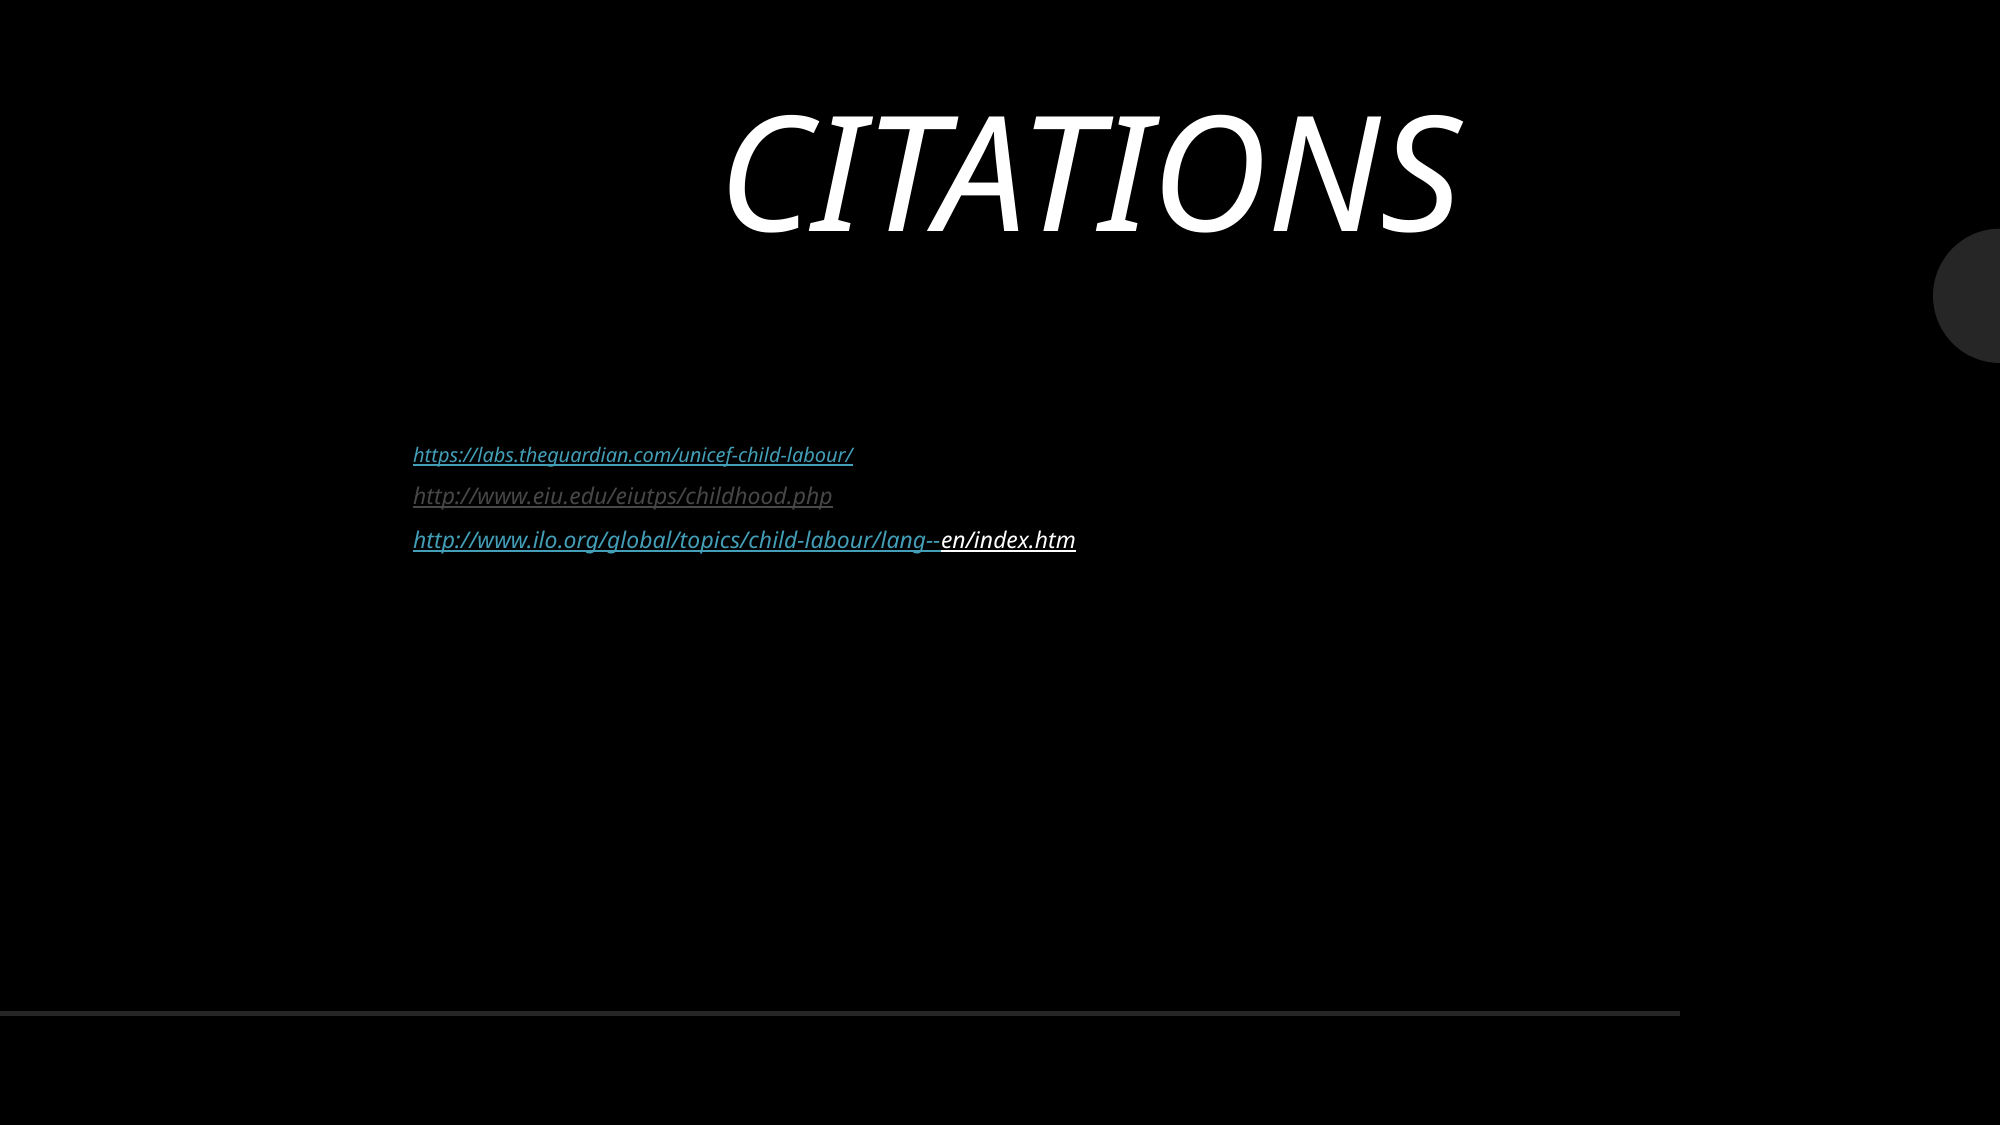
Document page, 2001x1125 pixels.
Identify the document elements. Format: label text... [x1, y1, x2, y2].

list https://labs.theguardian.com/unicef-child-labour/ http://www.eiu.edu/eiutps/childhood.php http://www.ilo.org/global/topics/child-labour/lang--en/index.htm [398, 431, 1777, 566]
title Citations [157, 93, 1519, 633]
